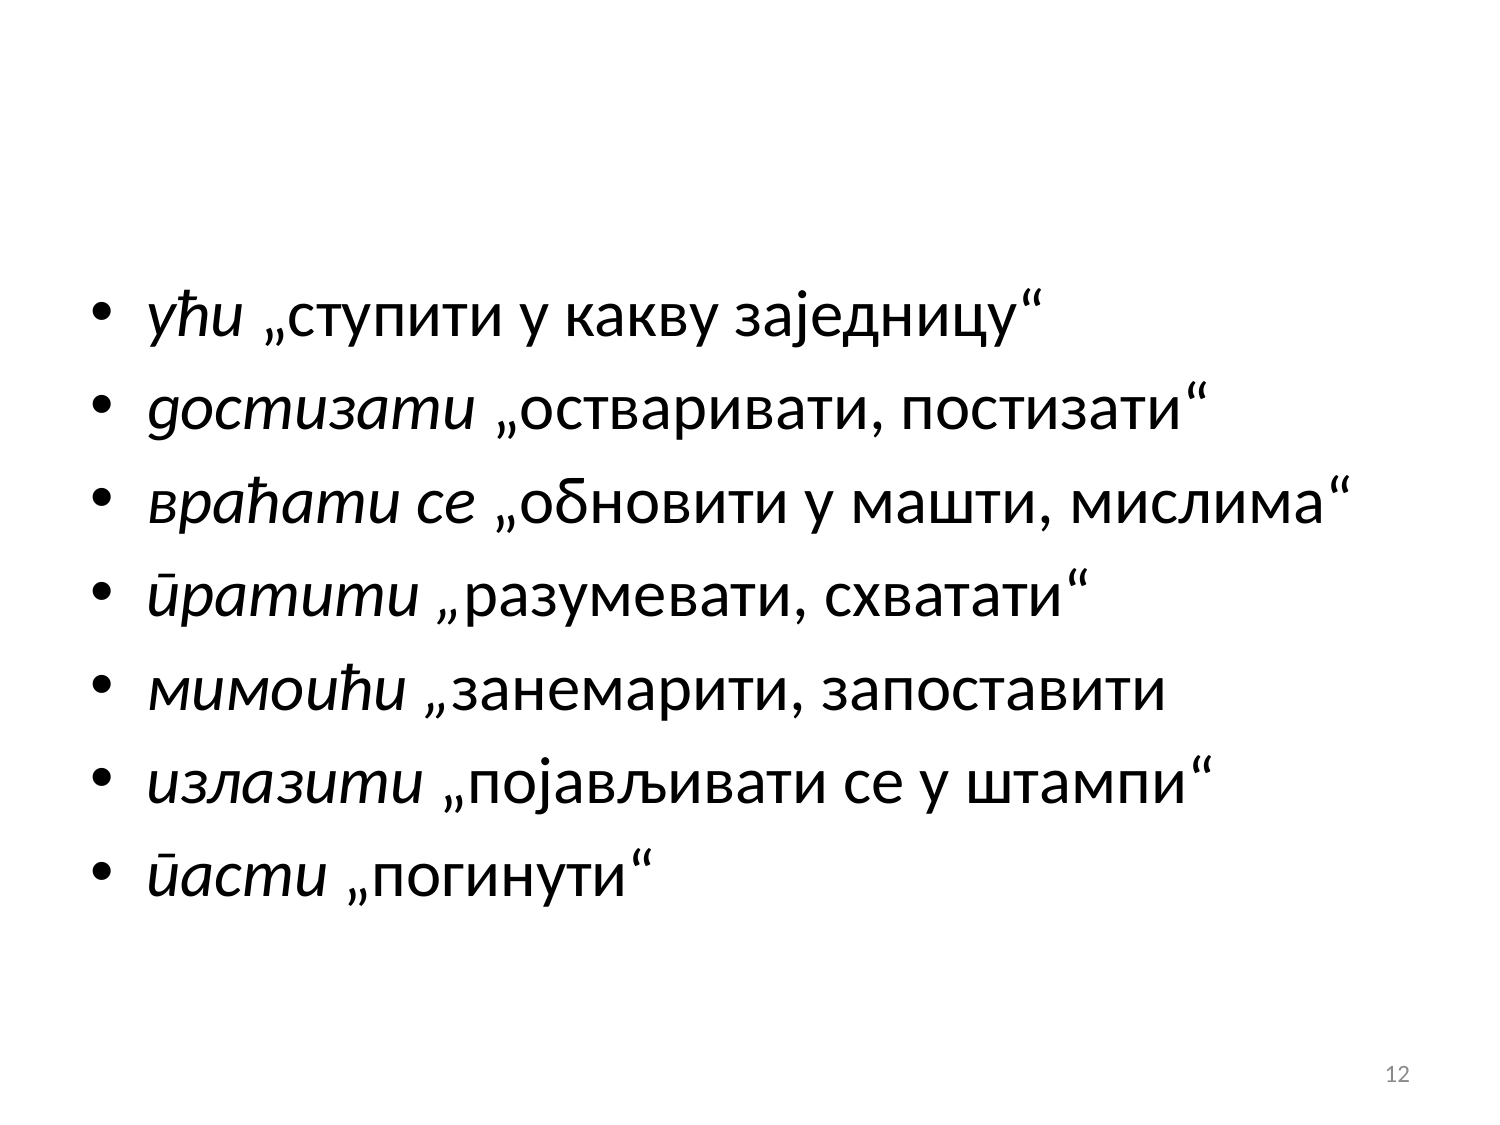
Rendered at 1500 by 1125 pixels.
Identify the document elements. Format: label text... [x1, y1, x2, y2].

list ући „ступити у какву заједницу“ достизати „остваривати, постизати“ враћати се „обновити у машти, мислима“ пратити „разумевати, схватати“ мимоићи „занемарити, запоставити излазити „појављивати се у штампи“ пасти „погинути“ [75, 262, 1425, 1005]
slide_number 12 [1074, 1042, 1425, 1103]
